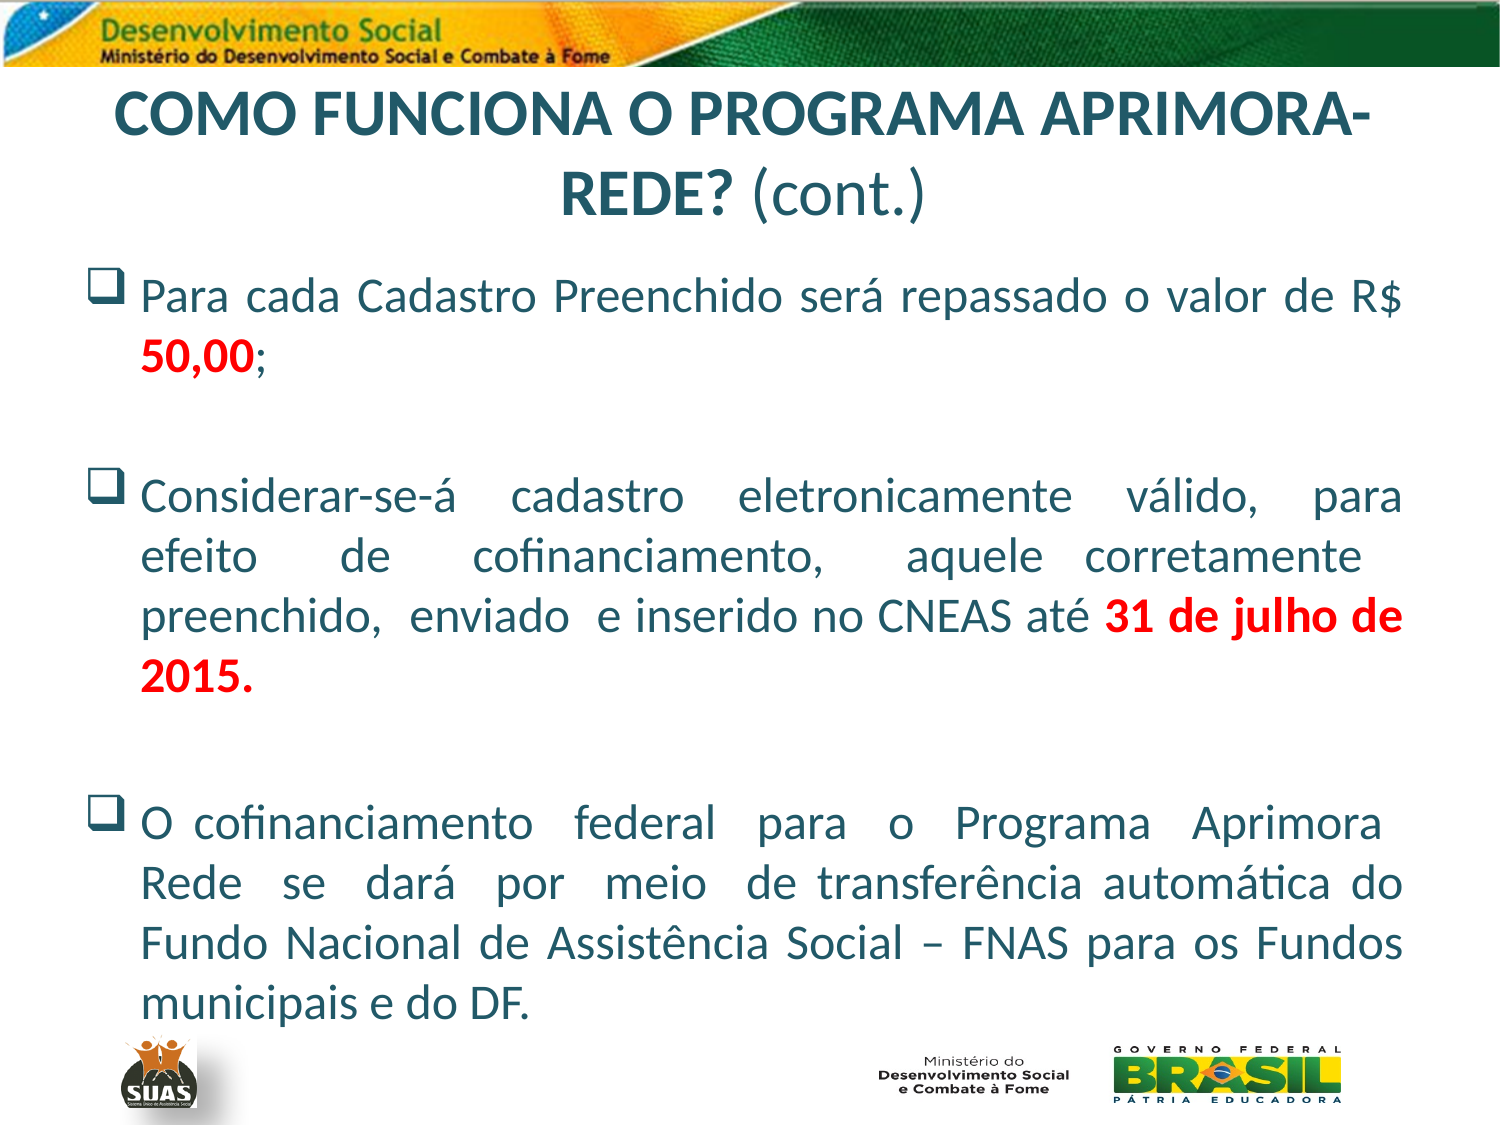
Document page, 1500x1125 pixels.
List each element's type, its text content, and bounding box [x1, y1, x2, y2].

text_box COMO FUNCIONA O PROGRAMA APRIMORA-REDE? (cont.) [29, 113, 1459, 264]
list Para cada Cadastro Preenchido será repassado o valor de R$ 50,00; Considerar-se-á cadastro eletronicamente válido, para efeito de cofinanciamento, aquele corretamente preenchido, enviado e inserido no CNEAS até 31 de julho de 2015. O cofinanciamento federal para o Programa Aprimora Rede se dará por meio de transferência automática do Fundo Nacional de Assistência Social – FNAS para os Fundos municipais e do DF. [69, 264, 1420, 894]
picture [879, 1046, 1341, 1103]
picture [121, 1034, 197, 1108]
picture [0, 0, 1500, 67]
